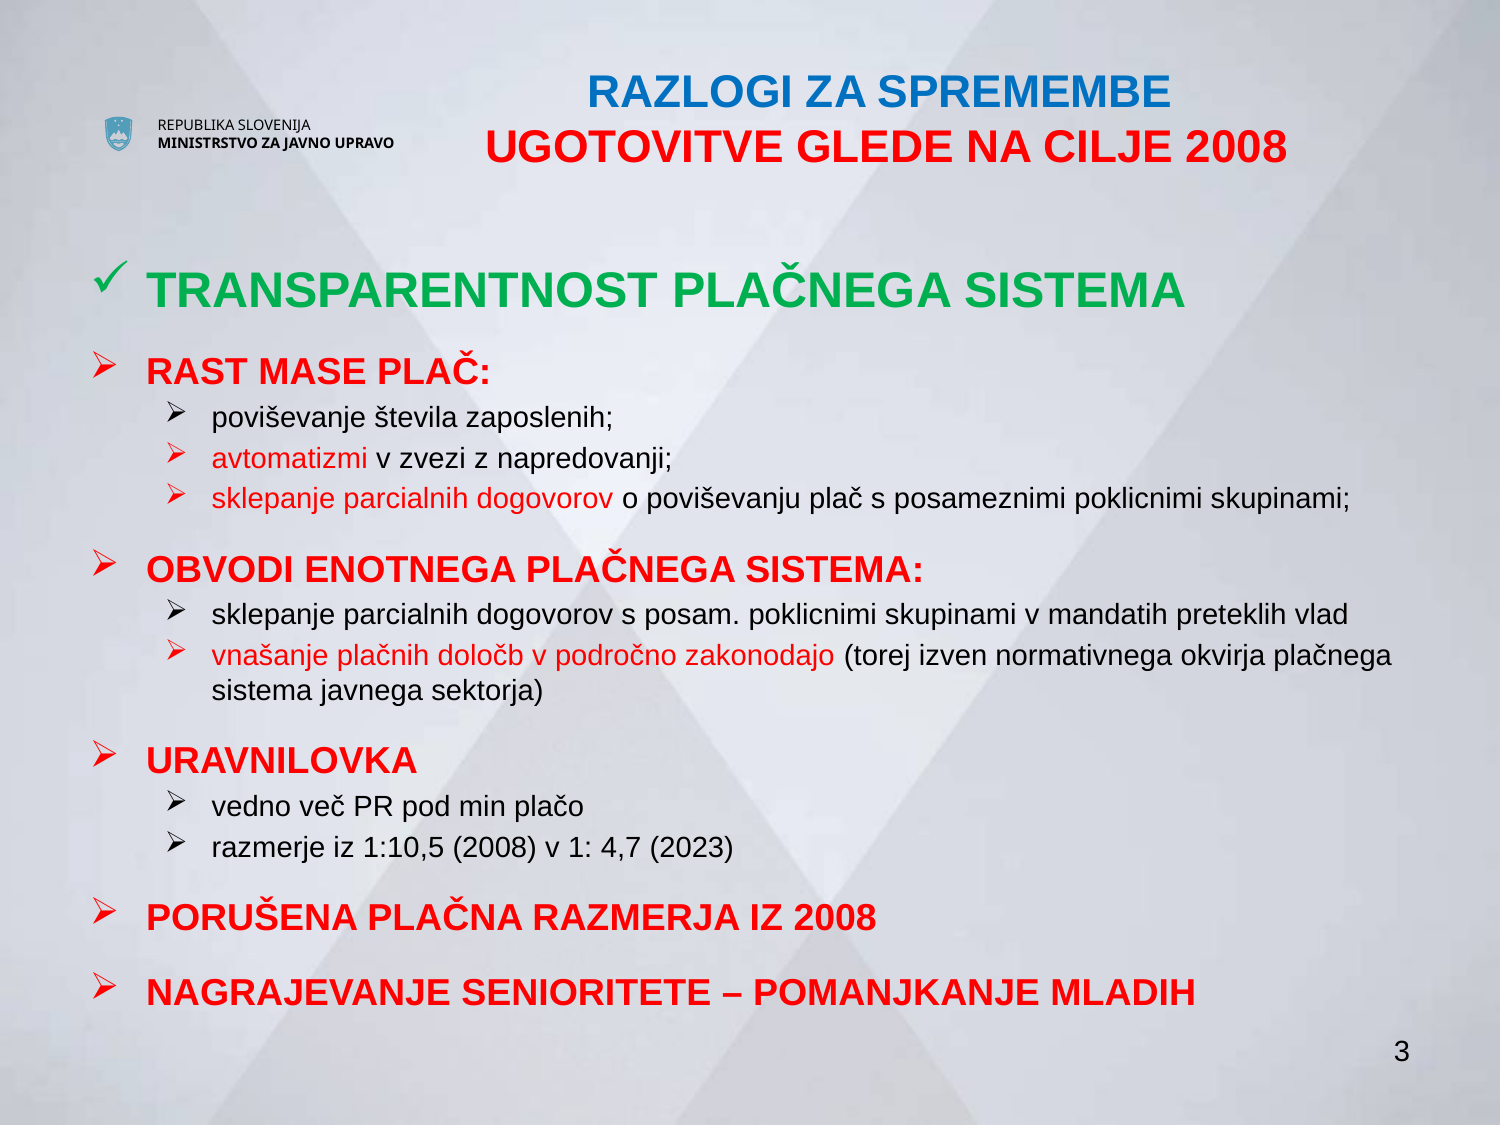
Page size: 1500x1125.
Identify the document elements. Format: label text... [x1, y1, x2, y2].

picture [0, 0, 1500, 1125]
slide_number 3 [1074, 1024, 1425, 1103]
title RAZLOGI ZA SPREMEMBE UGOTOVITVE GLEDE NA CILJE 2008 [419, 54, 1355, 188]
list TRANSPARENTNOST PLAČNEGA SISTEMA RAST MASE PLAČ: poviševanje števila zaposlenih; avtomatizmi v zvezi z napredovanji; sklepanje parcialnih dogovorov o poviševanju plač s posameznimi poklicnimi skupinami; OBVODI ENOTNEGA PLAČNEGA SISTEMA: sklepanje parcialnih dogovorov s posam. poklicnimi skupinami v mandatih preteklih vlad vnašanje plačnih določb v področno zakonodajo (torej izven normativnega okvirja plačnega sistema javnega sektorja) URAVNILOVKA vedno več PR pod min plačo razmerje iz 1:10,5 (2008) v 1: 4,7 (2023) PORUŠENA PLAČNA RAZMERJA IZ 2008 NAGRAJEVANJE SENIORITETE – POMANJKANJE MLADIH [75, 219, 1425, 1071]
